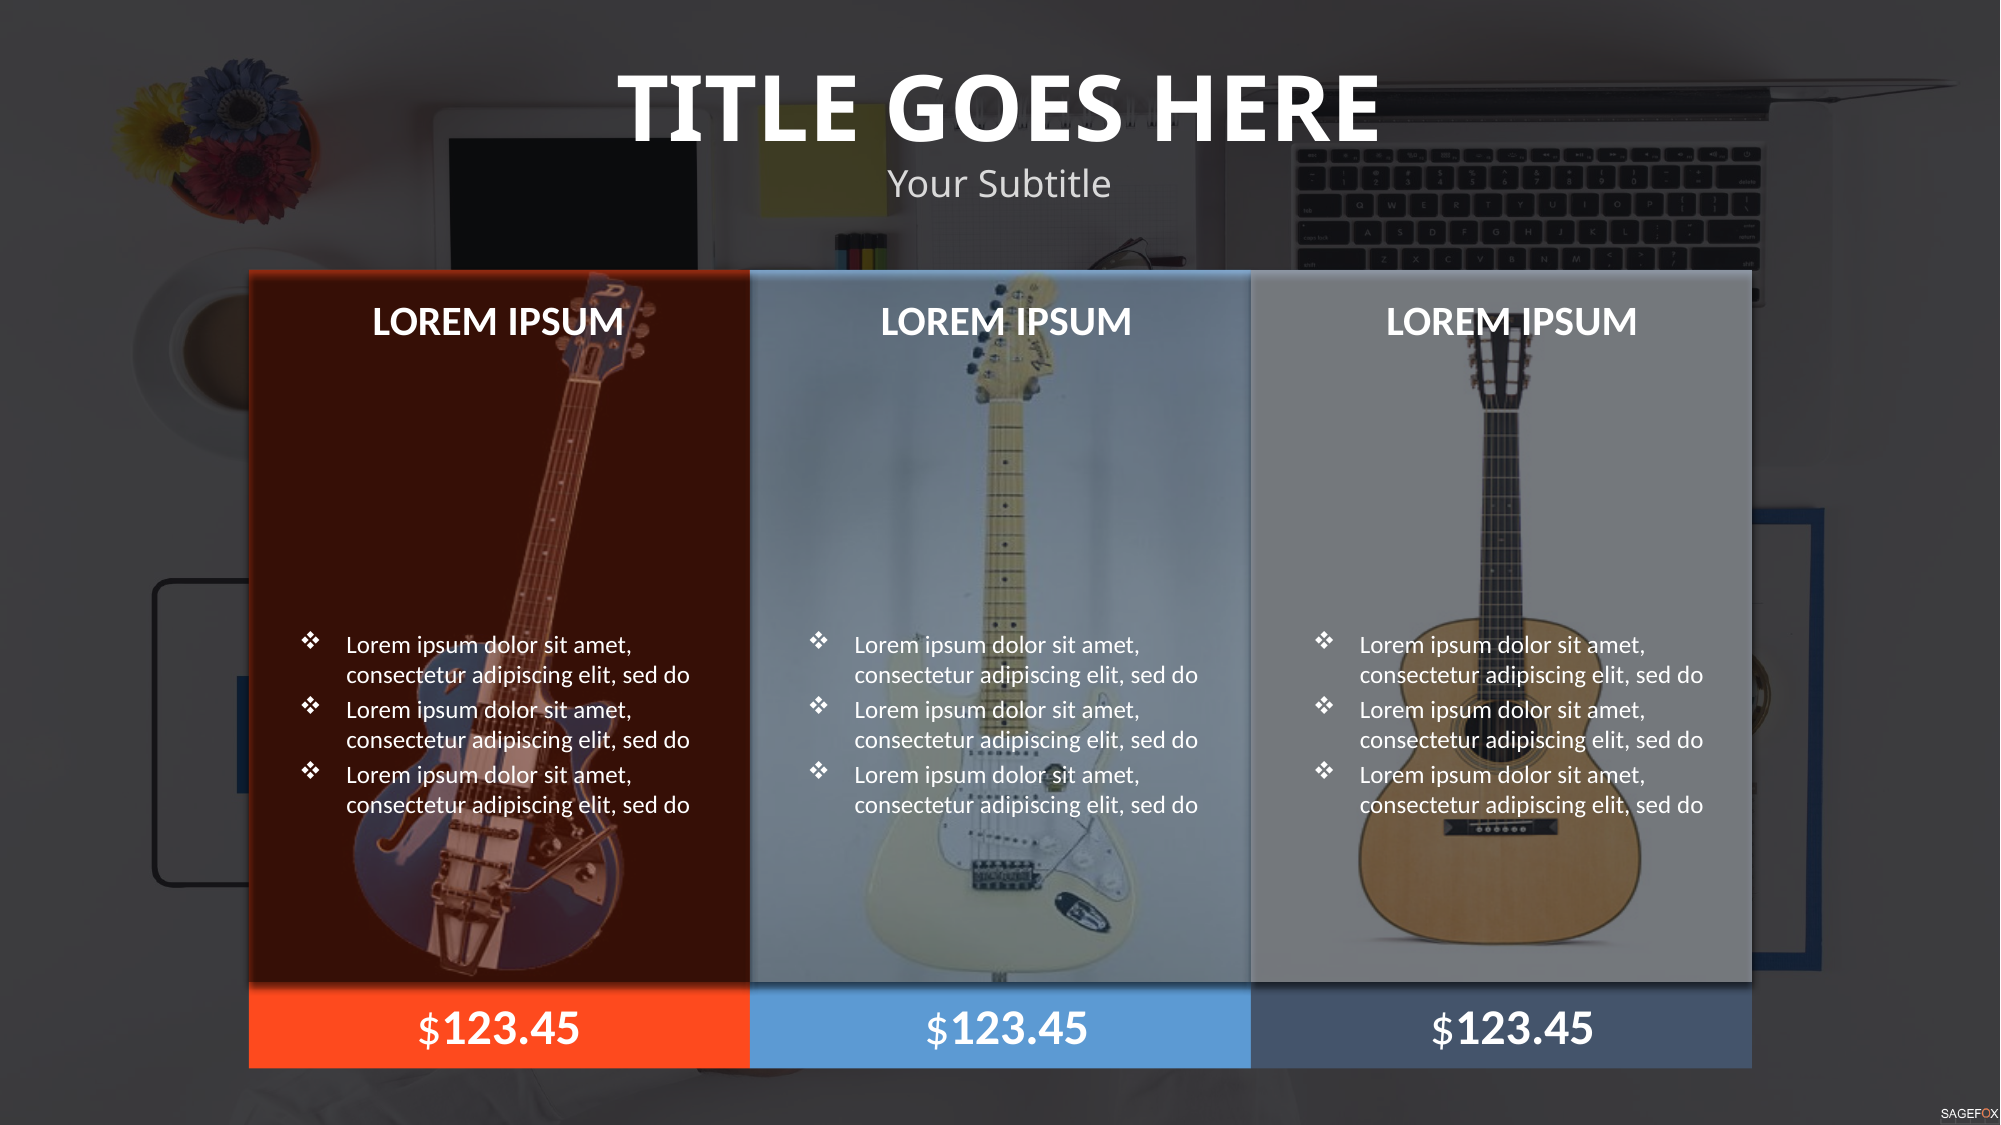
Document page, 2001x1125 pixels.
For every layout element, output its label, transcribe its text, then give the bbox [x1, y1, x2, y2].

text_box $123.45 [416, 994, 581, 1055]
text_box Lorem ipsum dolor sit amet, consectetur adipiscing elit, sed do Lorem ipsum dolor sit amet, consectetur adipiscing elit, sed do Lorem ipsum dolor sit amet, consectetur adipiscing elit, sed do [1298, 621, 1727, 826]
text_box [248, 269, 751, 982]
text_box $123.45 [924, 994, 1090, 1055]
text_box $123.45 [1429, 994, 1595, 1055]
text_box [1250, 269, 1753, 982]
text_box [248, 993, 749, 1069]
text_box [749, 994, 1250, 1069]
text_box Lorem ipsum dolor sit amet, consectetur adipiscing elit, sed do Lorem ipsum dolor sit amet, consectetur adipiscing elit, sed do Lorem ipsum dolor sit amet, consectetur adipiscing elit, sed do [792, 621, 1221, 826]
text_box LOREM IPSUM [880, 293, 1133, 345]
text_box [1250, 993, 1753, 1069]
text_box Lorem ipsum dolor sit amet, consectetur adipiscing elit, sed do Lorem ipsum dolor sit amet, consectetur adipiscing elit, sed do Lorem ipsum dolor sit amet, consectetur adipiscing elit, sed do [284, 621, 713, 826]
picture [1940, 0, 2001, 1125]
text_box [751, 269, 1250, 982]
text_box TITLE GOES HERE Your Subtitle [548, 42, 1452, 212]
text_box LOREM IPSUM [1386, 293, 1639, 345]
text_box LOREM IPSUM [372, 293, 625, 345]
